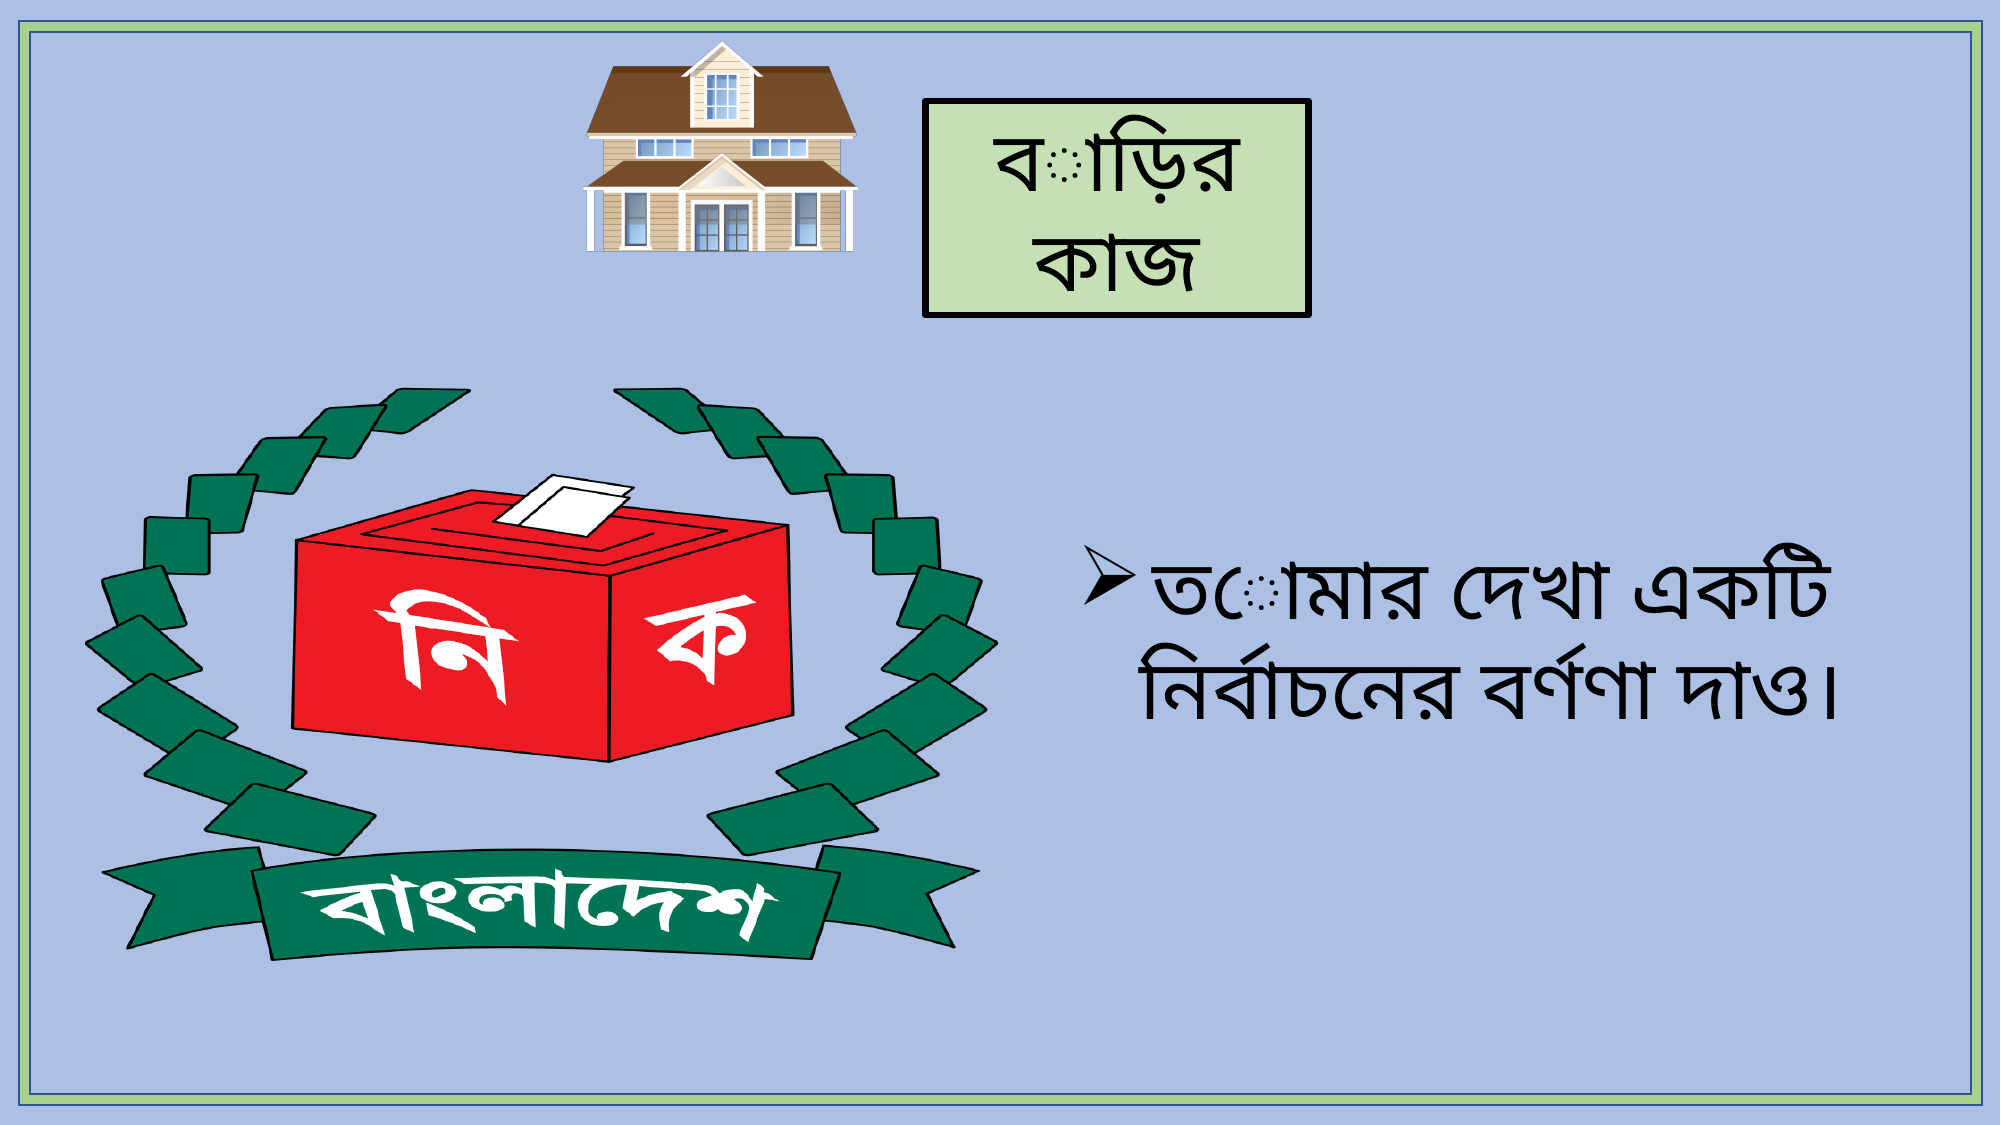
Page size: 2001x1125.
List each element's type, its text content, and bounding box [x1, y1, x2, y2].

picture [85, 387, 1000, 961]
picture [581, 39, 860, 289]
text_box বাড়ির কাজ [925, 100, 1309, 316]
text_box [18, 20, 1983, 1106]
text_box তোমার দেখা একটি নির্বাচনের বর্ণণা দাও। [1025, 528, 1883, 744]
